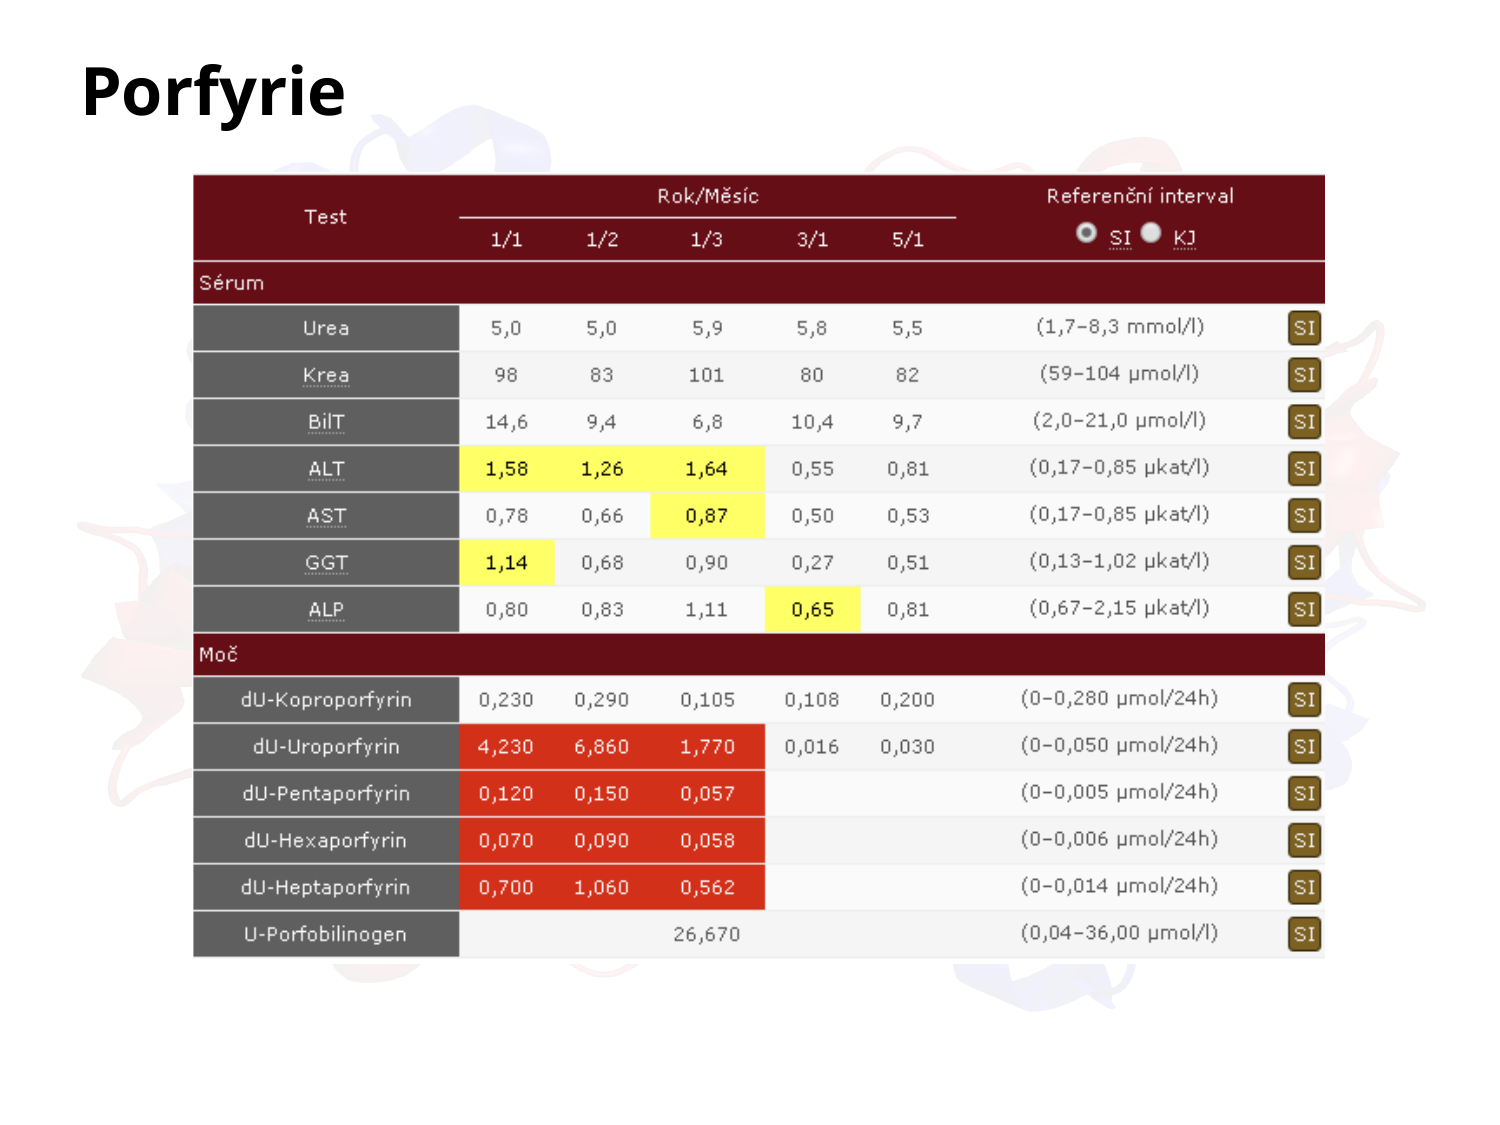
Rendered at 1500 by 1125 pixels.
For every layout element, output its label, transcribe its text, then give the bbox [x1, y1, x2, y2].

picture [192, 172, 1325, 965]
title Porfyrie [64, 0, 1415, 183]
